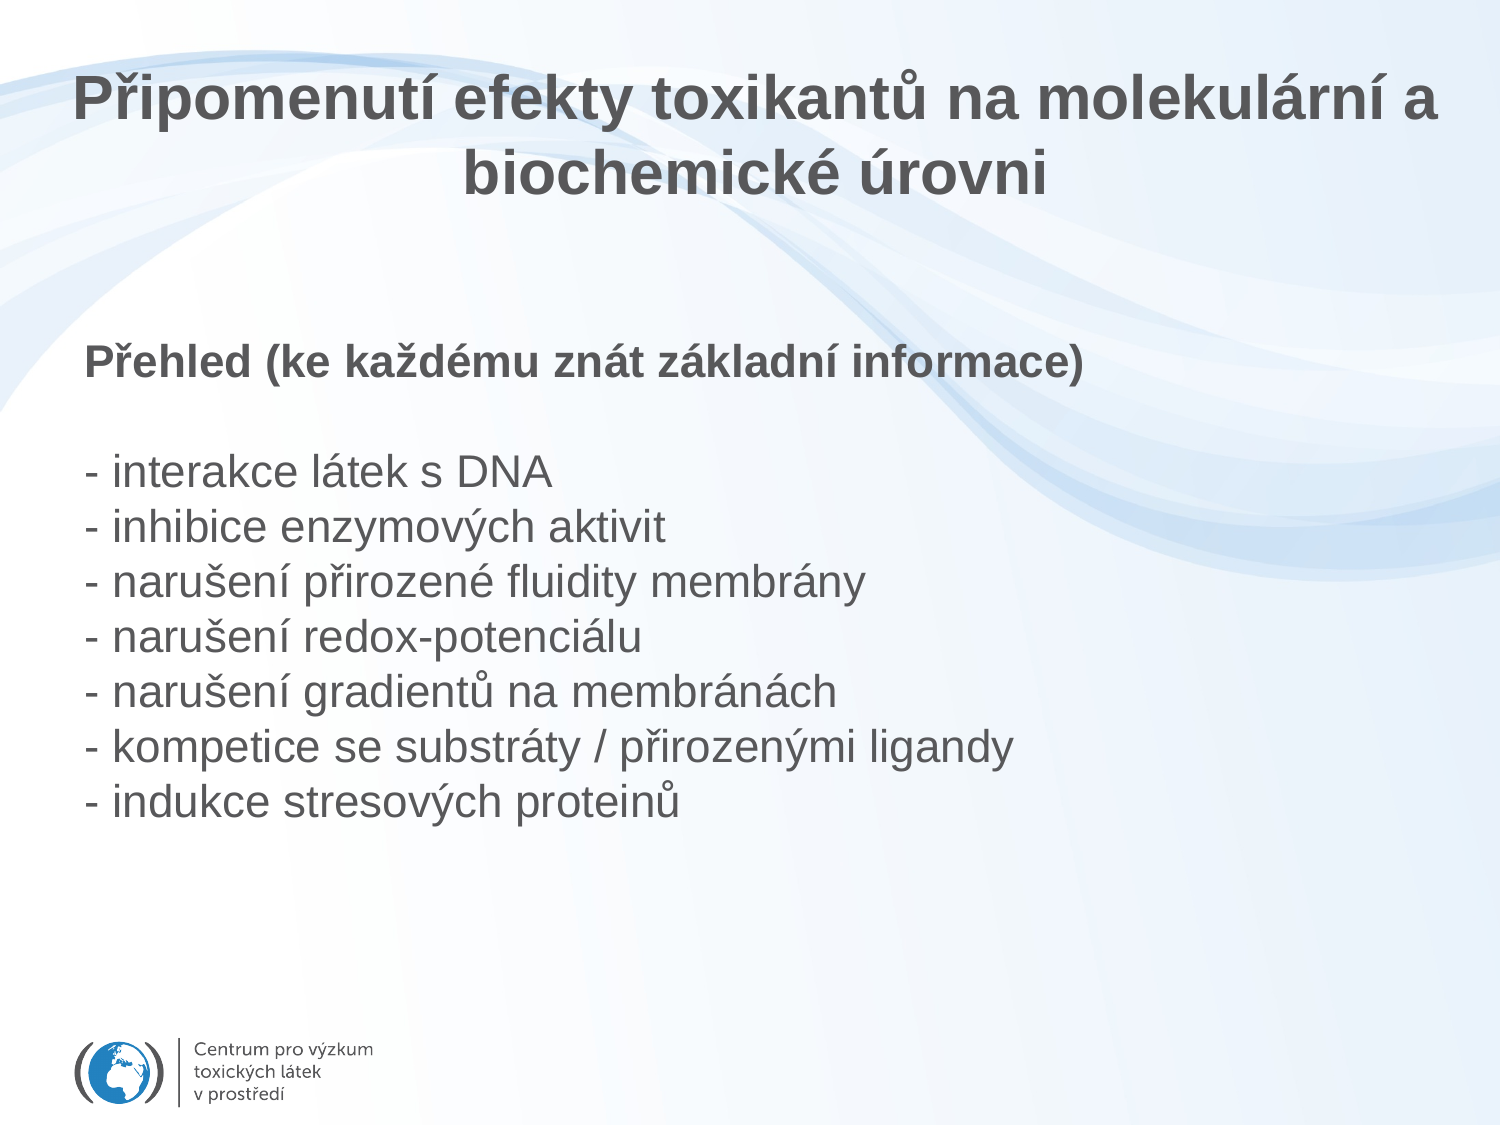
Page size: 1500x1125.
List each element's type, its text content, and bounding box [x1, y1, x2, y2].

text_box Přehled (ke každému znát základní informace) - interakce látek s DNA - inhibice enzymových aktivit - narušení přirozené fluidity membrány - narušení redox-potenciálu - narušení gradientů na membránách - kompetice se substráty / přirozenými ligandy - indukce stresových proteinů [69, 269, 1483, 834]
picture [0, 0, 1500, 1125]
text_box Připomenutí efekty toxikantů na molekulární a biochemické úrovni [49, 49, 1463, 215]
